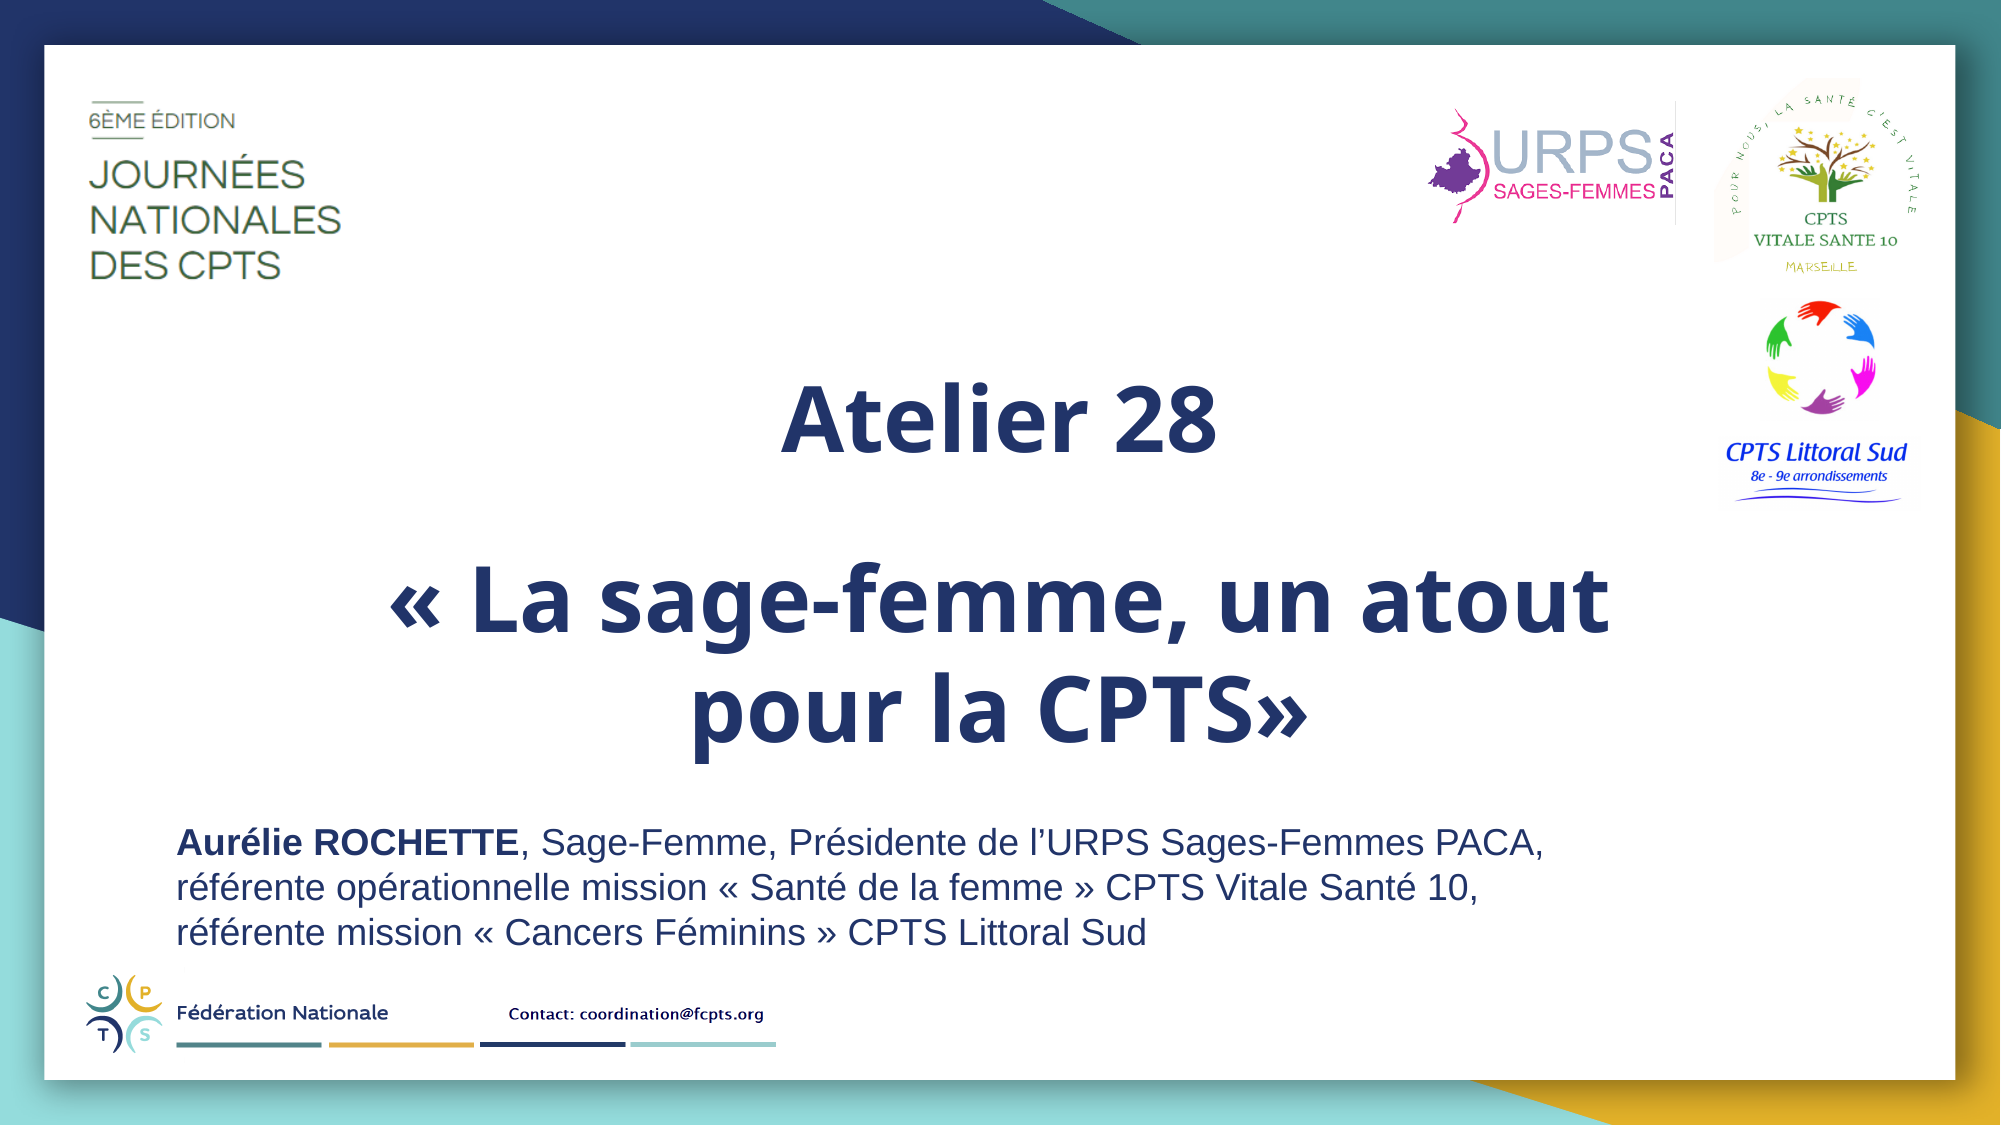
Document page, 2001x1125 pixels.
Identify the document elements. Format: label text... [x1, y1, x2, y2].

text_box Aurélie ROCHETTE, Sage-Femme, Présidente de l’URPS Sages-Femmes PACA, référente opérationnelle mission « Santé de la femme » CPTS Vitale Santé 10, référente mission « Cancers Féminins » CPTS Littoral Sud [161, 810, 1910, 961]
picture [79, 967, 795, 1064]
picture [1424, 101, 1676, 225]
text_box Atelier 28 « La sage-femme, un atout pour la CPTS» [283, 353, 1717, 769]
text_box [1718, 297, 1921, 512]
picture [82, 89, 353, 289]
picture [1713, 77, 1935, 299]
